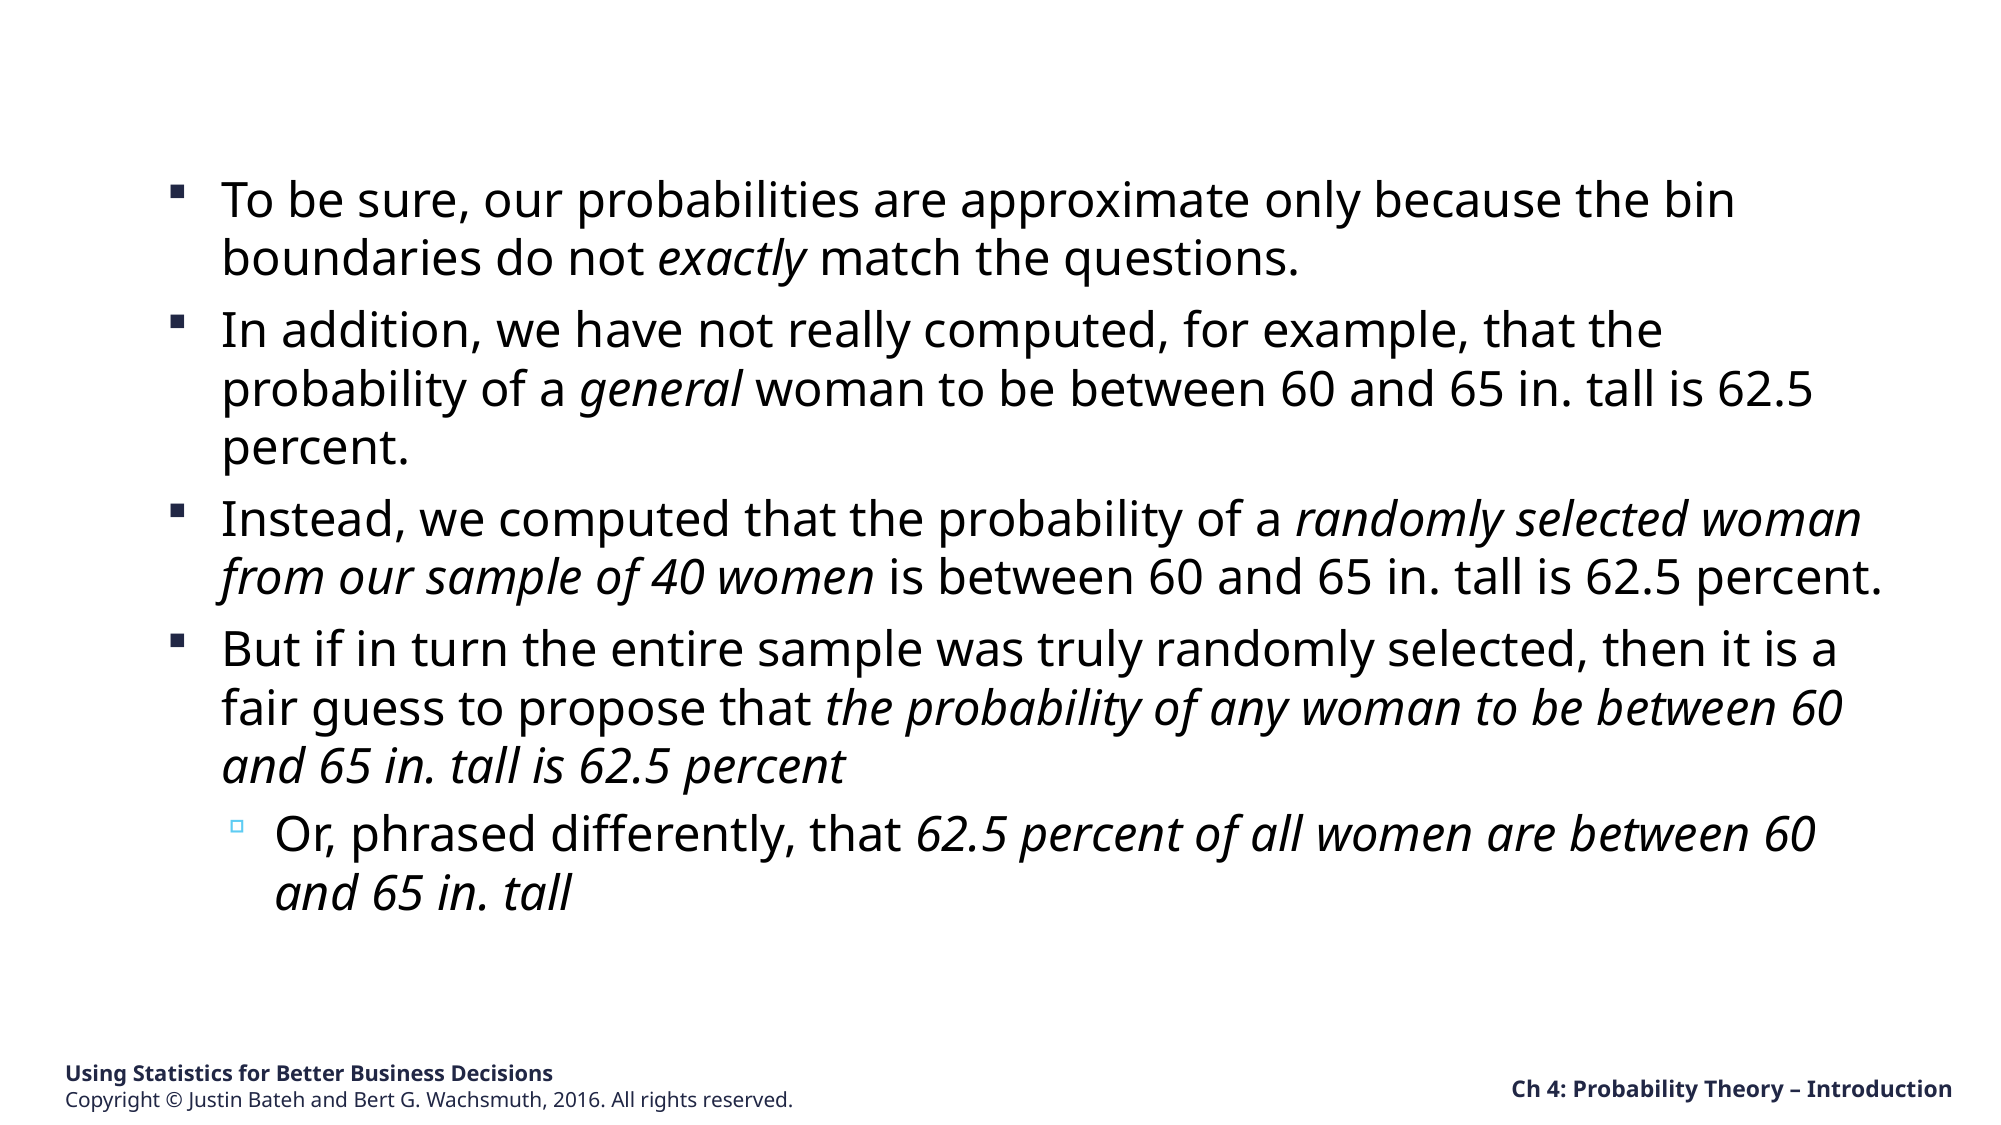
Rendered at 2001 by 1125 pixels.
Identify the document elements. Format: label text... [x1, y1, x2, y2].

text_box Ch 4: Probability Theory – Introduction [975, 1067, 1968, 1110]
list To be sure, our probabilities are approximate only because the bin boundaries do not exactly match the questions. In addition, we have not really computed, for example, that the probability of a general woman to be between 60 and 65 in. tall is 62.5 percent. Instead, we computed that the probability of a randomly selected woman from our sample of 40 women is between 60 and 65 in. tall is 62.5 percent. But if in turn the entire sample was truly randomly selected, then it is a fair guess to propose that the probability of any woman to be between 60 and 65 in. tall is 62.5 percent Or, phrased differently, that 62.5 percent of all women are between 60 and 65 in. tall [141, 160, 1900, 1005]
